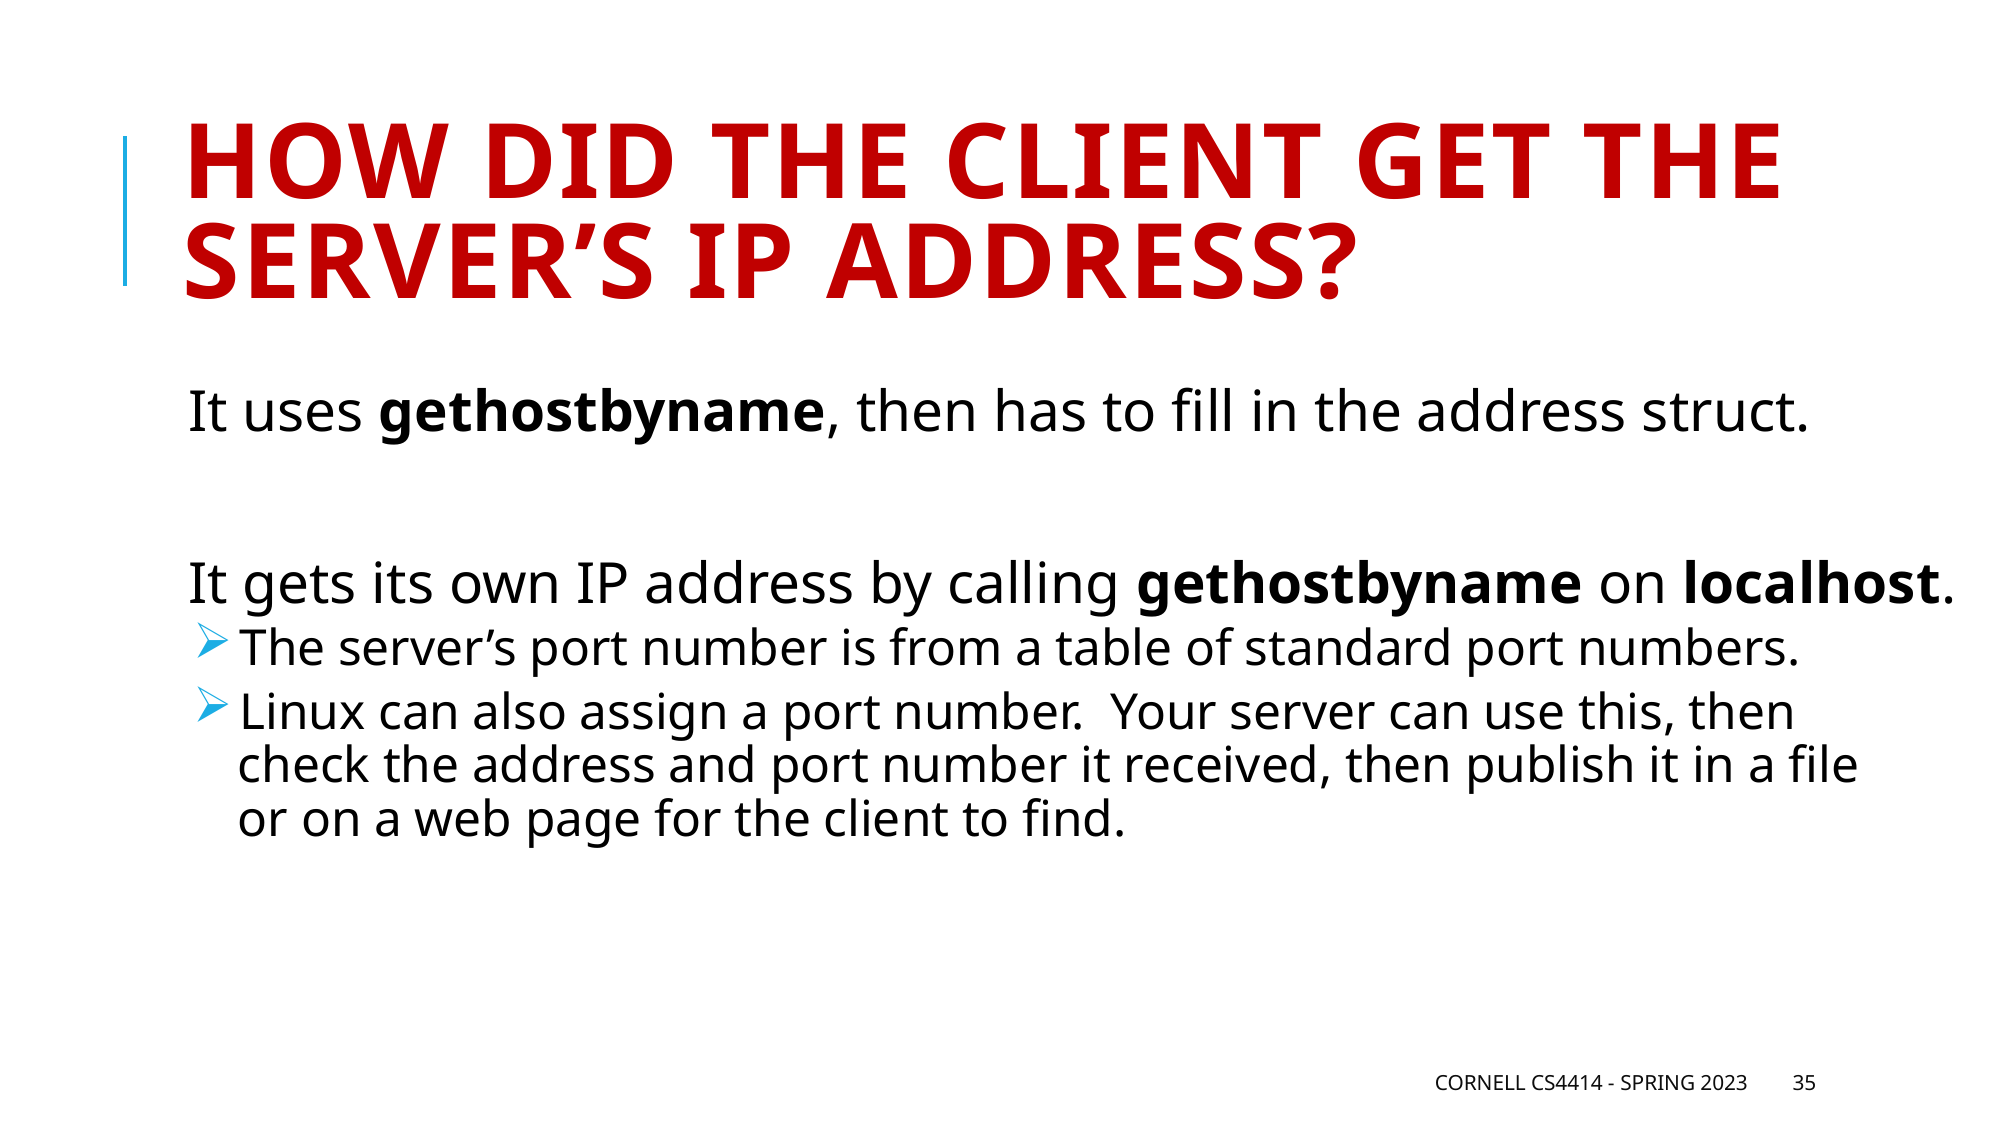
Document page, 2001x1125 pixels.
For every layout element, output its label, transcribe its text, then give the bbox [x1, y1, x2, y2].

footer Cornell CS4414 - Spring 2023 [794, 1061, 1763, 1107]
title How did the client get the server’s IP address? [168, 96, 1914, 342]
list It uses gethostbyname, then has to fill in the address struct. It gets its own IP address by calling gethostbyname on localhost. The server’s port number is from a table of standard port numbers. Linux can also assign a port number. Your server can use this, then check the address and port number it received, then publish it in a file or on a web page for the client to find. [168, 375, 1985, 1035]
slide_number 35 [1777, 1061, 1938, 1107]
